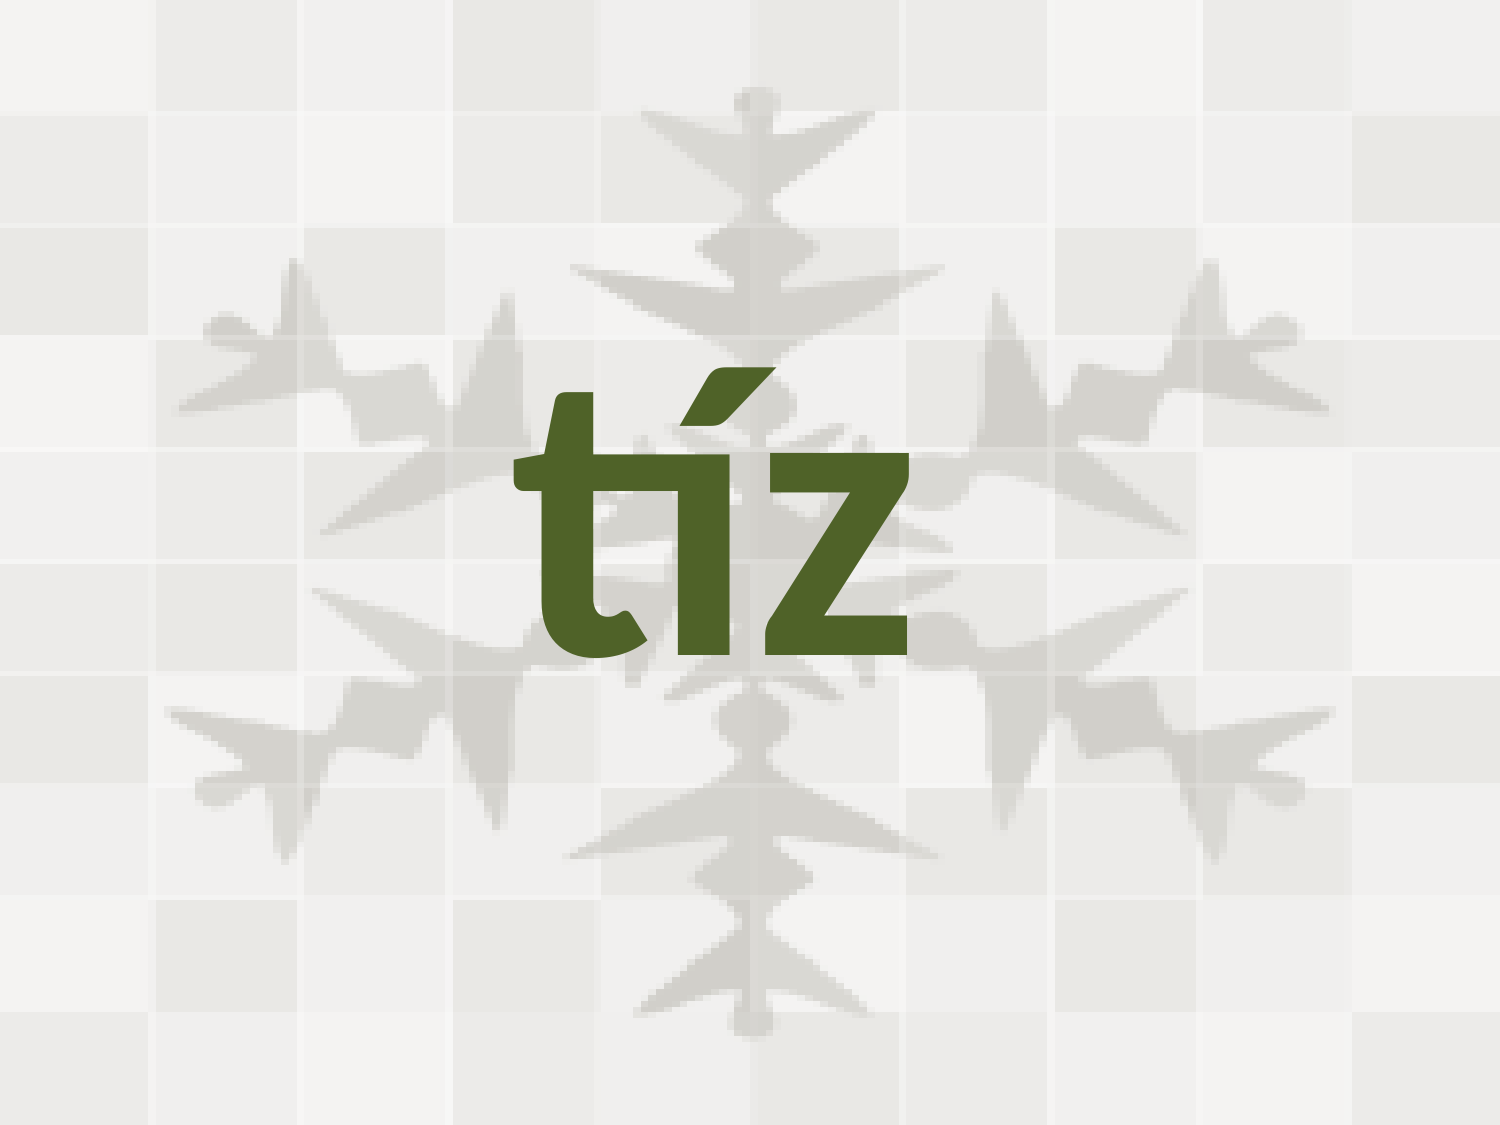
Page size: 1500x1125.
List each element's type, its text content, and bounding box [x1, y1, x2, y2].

text_box tíz [495, 231, 935, 747]
